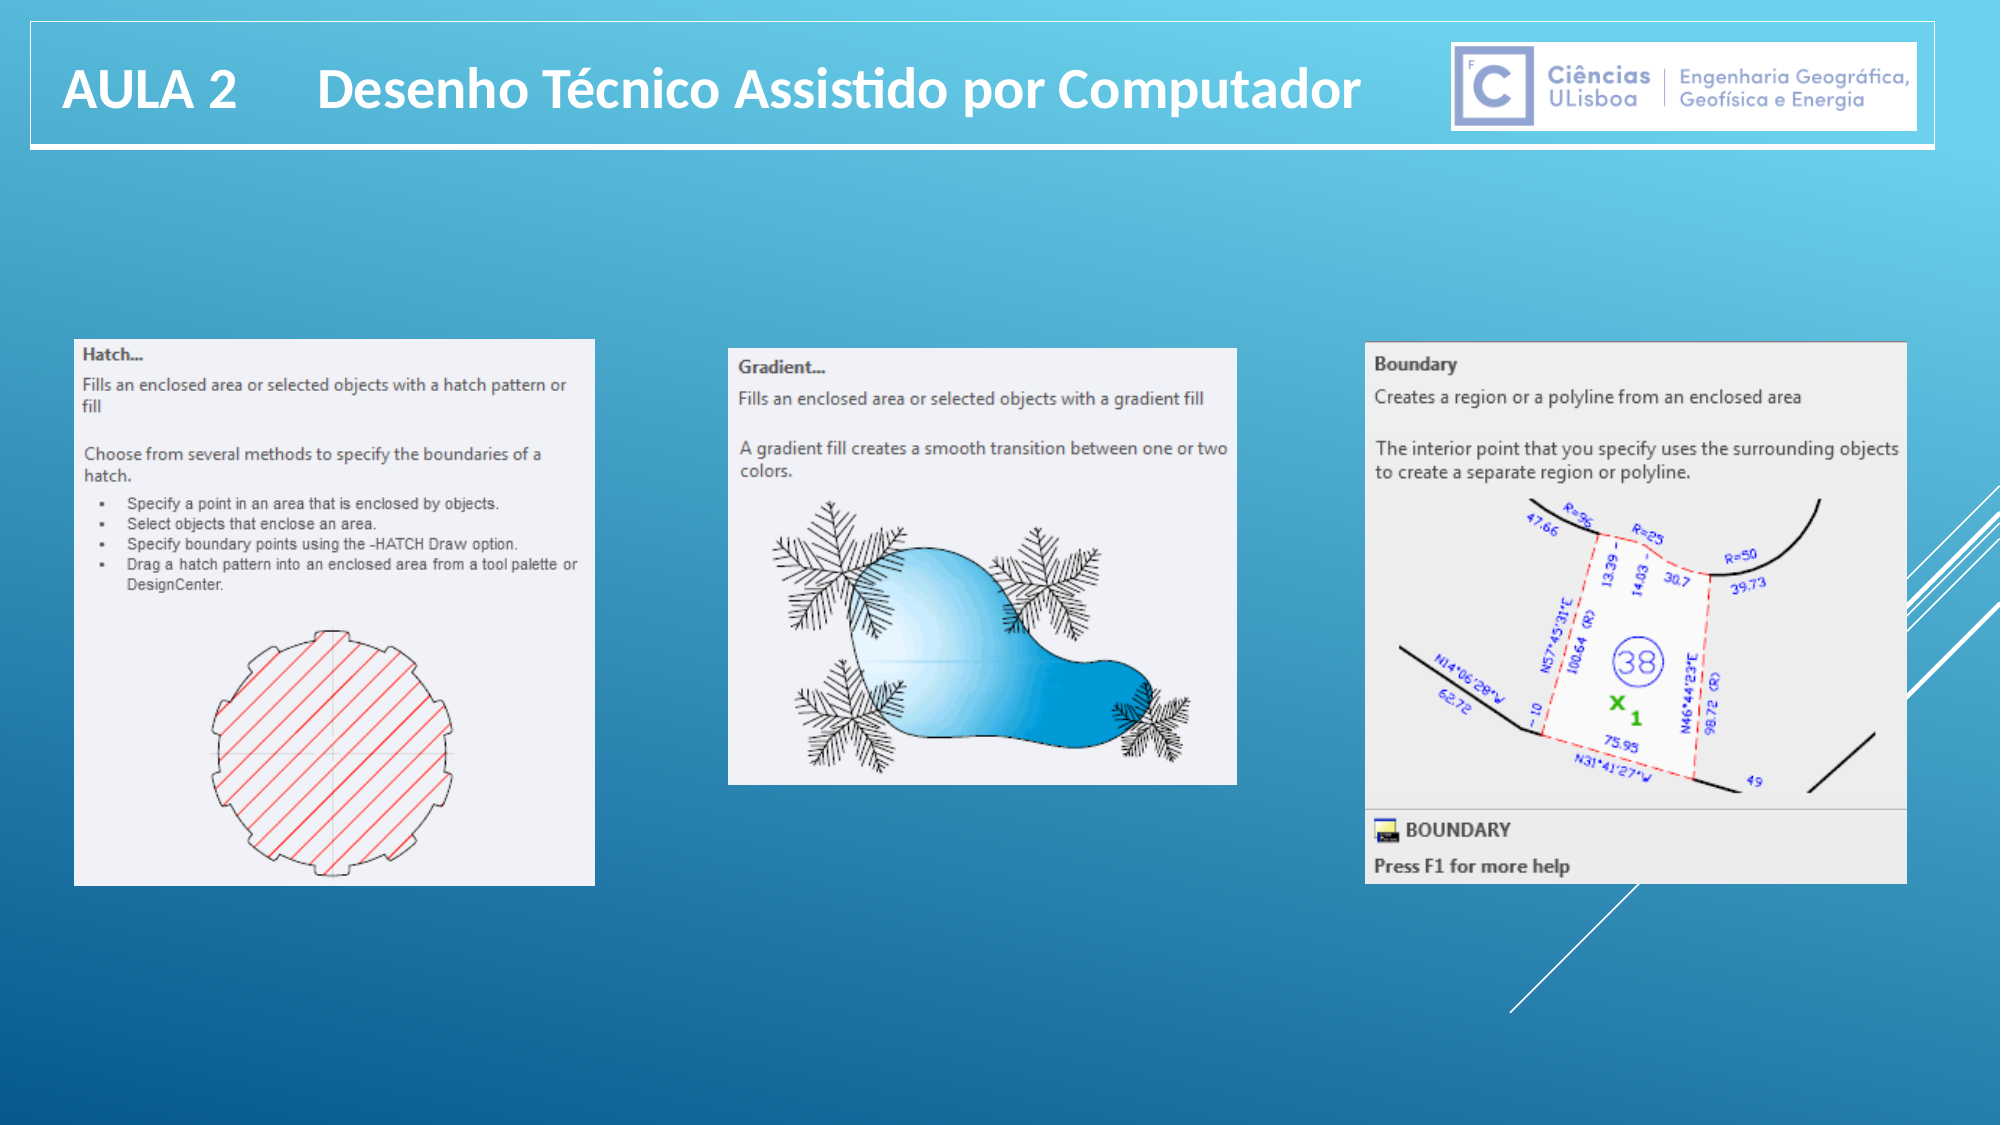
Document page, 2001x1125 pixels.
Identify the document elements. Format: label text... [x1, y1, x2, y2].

table_header [31, 22, 1934, 144]
picture [74, 339, 595, 886]
text_box AULA 2 Desenho Técnico Assistido por Computador [48, 150, 1917, 198]
picture [1365, 341, 1907, 885]
picture [728, 347, 1238, 785]
picture [1451, 42, 1918, 131]
